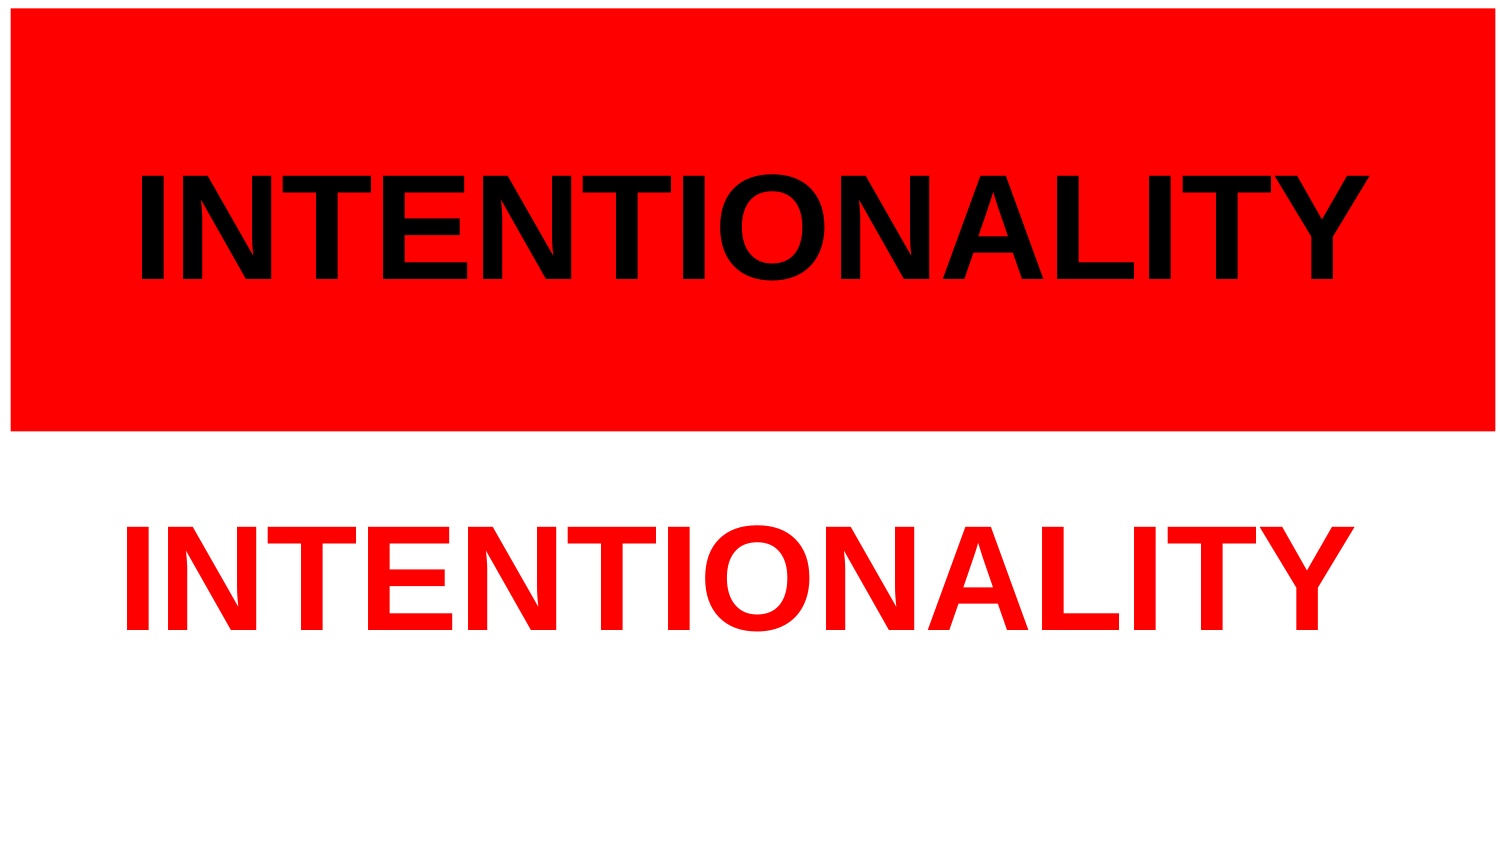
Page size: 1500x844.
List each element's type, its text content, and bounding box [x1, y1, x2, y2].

list INTENTIONALITY [18, 438, 1491, 821]
title INTENTIONALITY [10, 8, 1496, 432]
